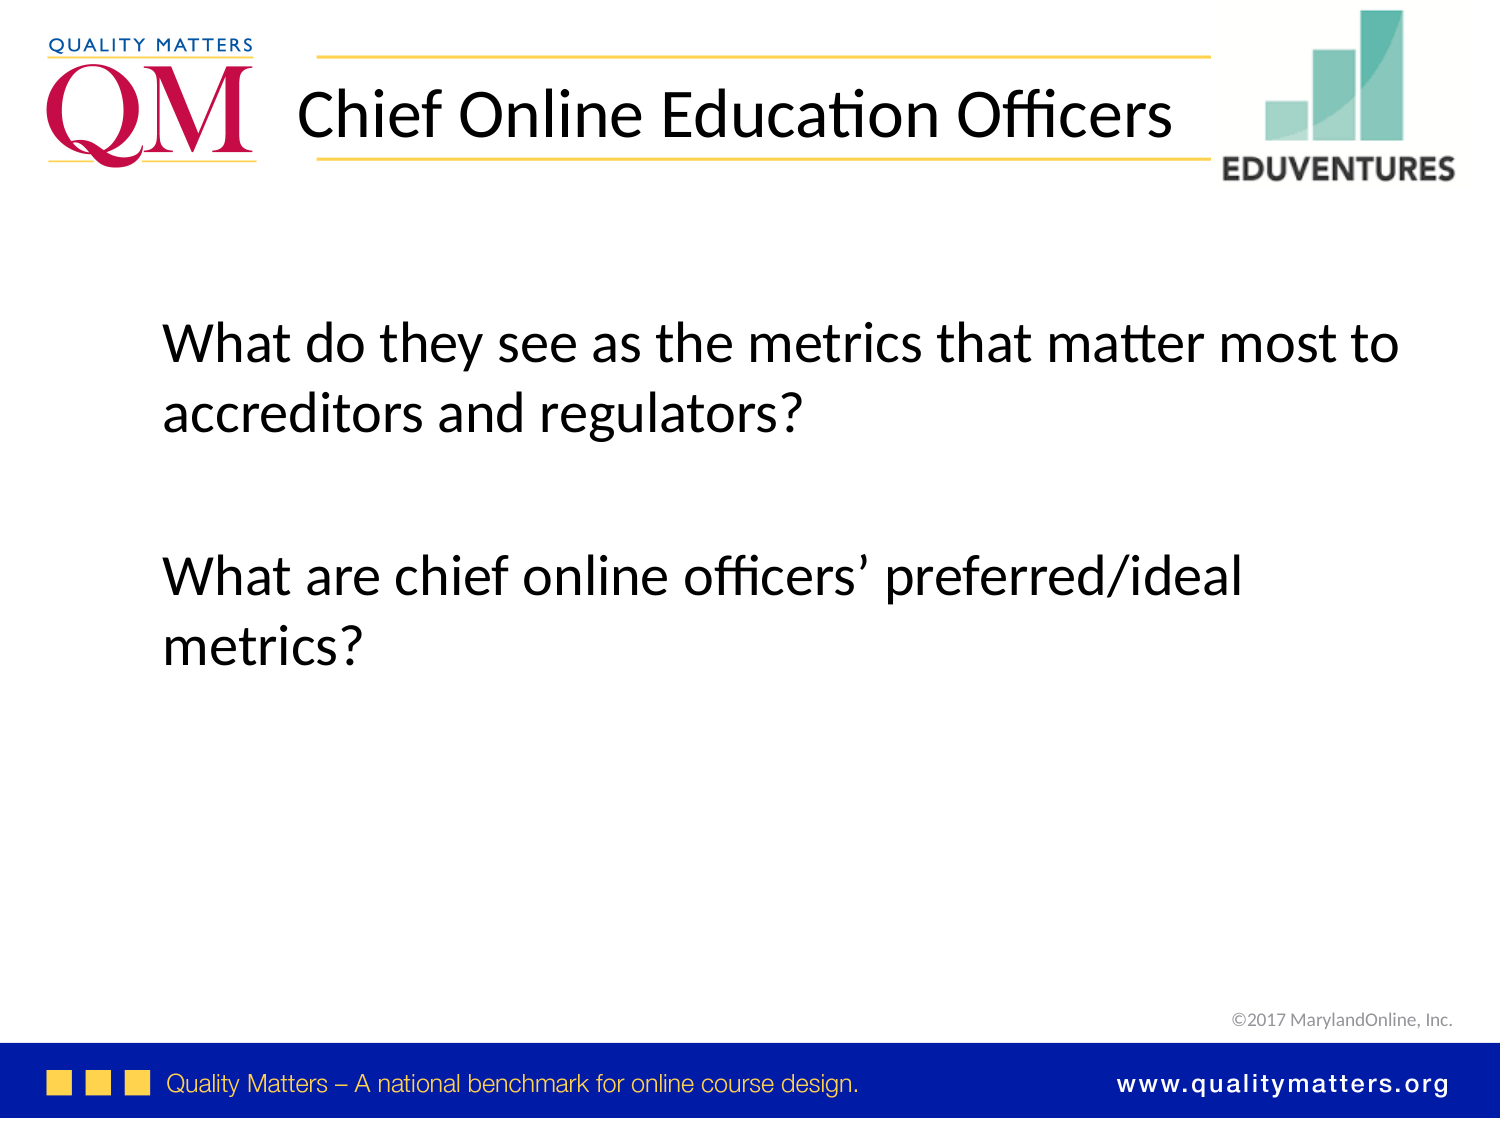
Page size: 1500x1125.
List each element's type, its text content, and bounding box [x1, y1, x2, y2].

picture [0, 0, 1500, 1118]
list Chief Online Education Officers [282, 49, 1227, 169]
list What do they see as the metrics that matter most to accreditors and regulators? What are chief online officers’ preferred/ideal metrics? [72, 217, 1441, 977]
